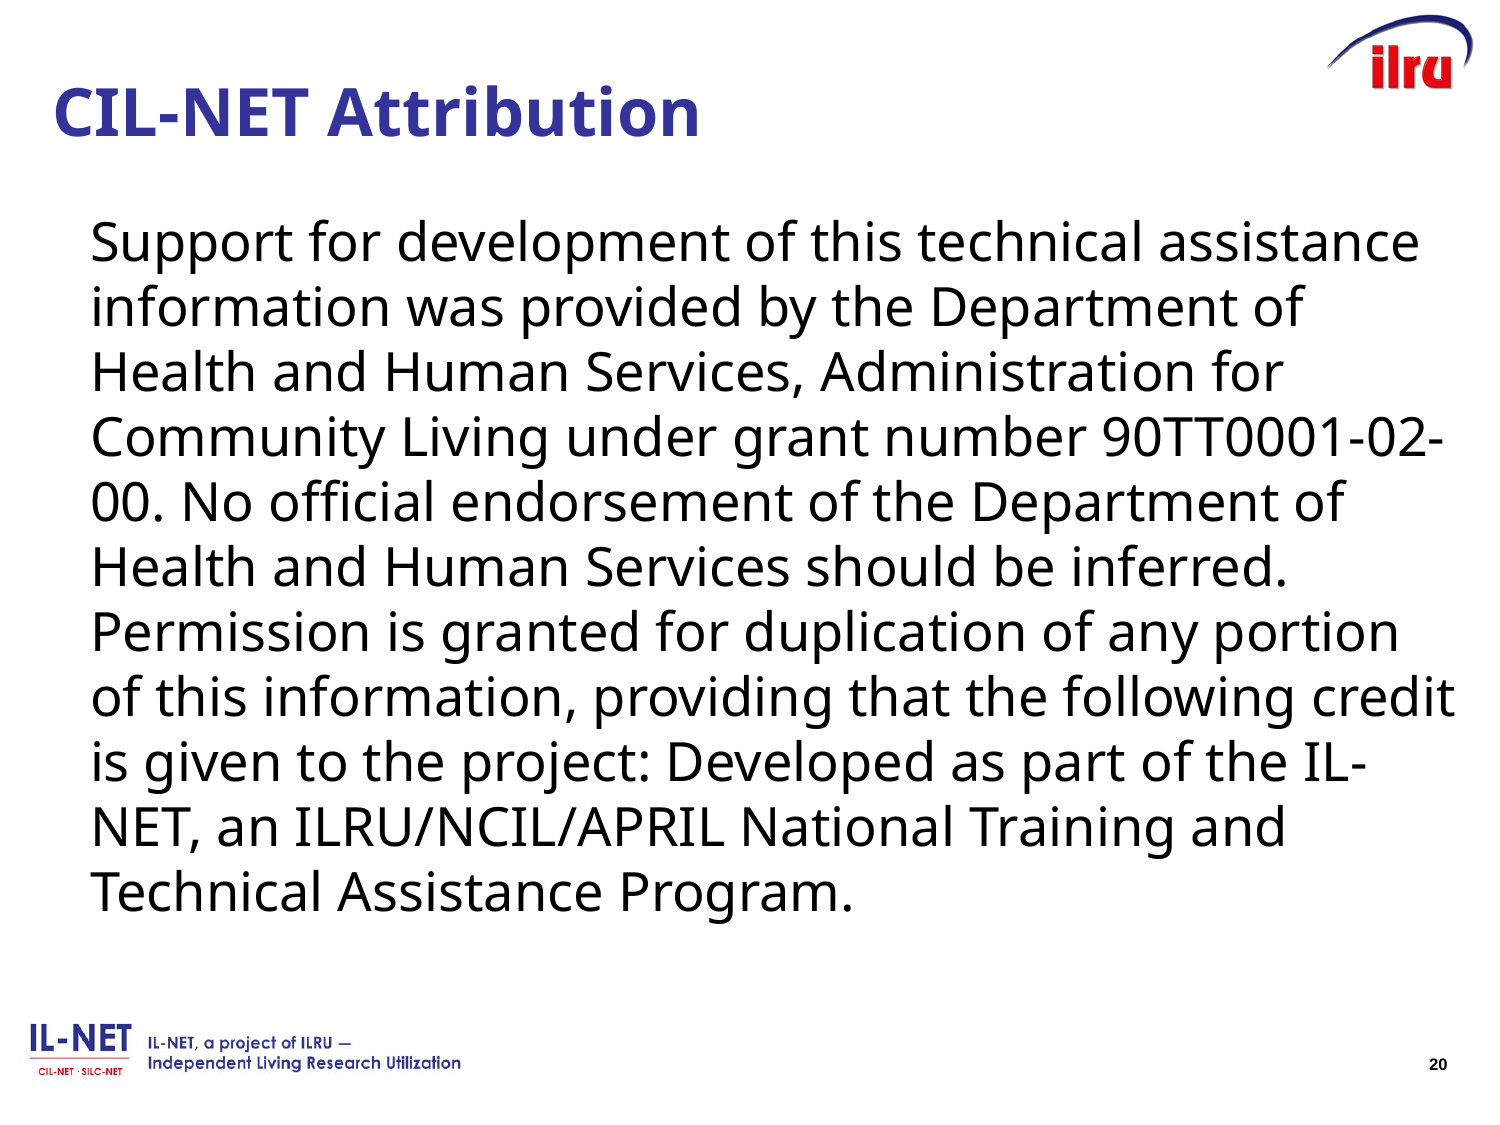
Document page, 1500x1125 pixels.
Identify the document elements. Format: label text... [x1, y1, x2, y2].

picture [1325, 12, 1488, 90]
picture [12, 1005, 478, 1092]
list Support for development of this technical assistance information was provided by the Department of Health and Human Services, Administration for Community Living under grant number 90TT0001-02-00. No official endorsement of the Department of Health and Human Services should be inferred. Permission is granted for duplication of any portion of this information, providing that the following credit is given to the project: Developed as part of the IL-NET, an ILRU/NCIL/APRIL National Training and Technical Assistance Program. [75, 200, 1476, 963]
title CIL-NET Attribution [37, 45, 1300, 175]
